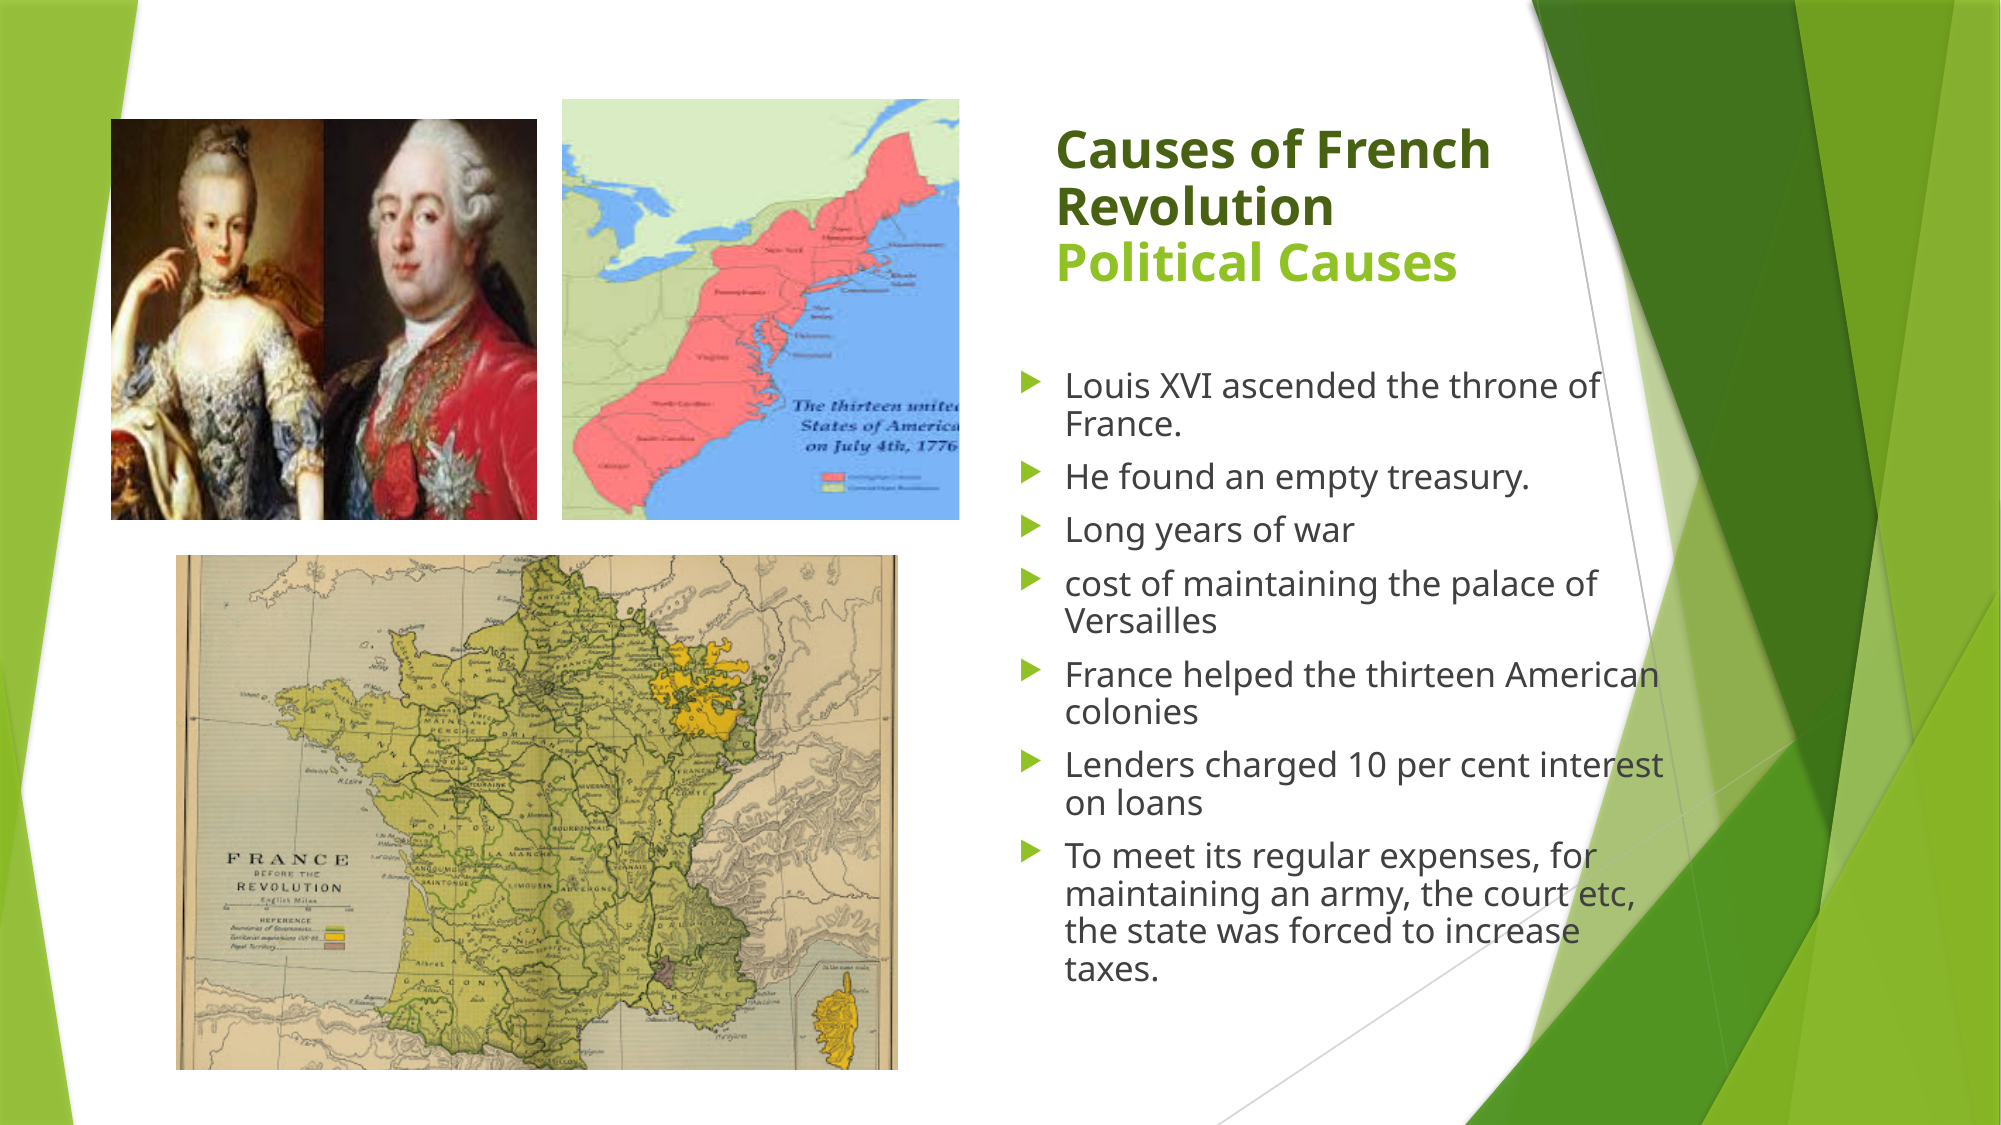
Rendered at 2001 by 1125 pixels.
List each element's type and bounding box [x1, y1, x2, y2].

text_box [0, 0, 2000, 1125]
picture [175, 555, 899, 1070]
picture [561, 99, 960, 520]
picture [110, 118, 538, 520]
